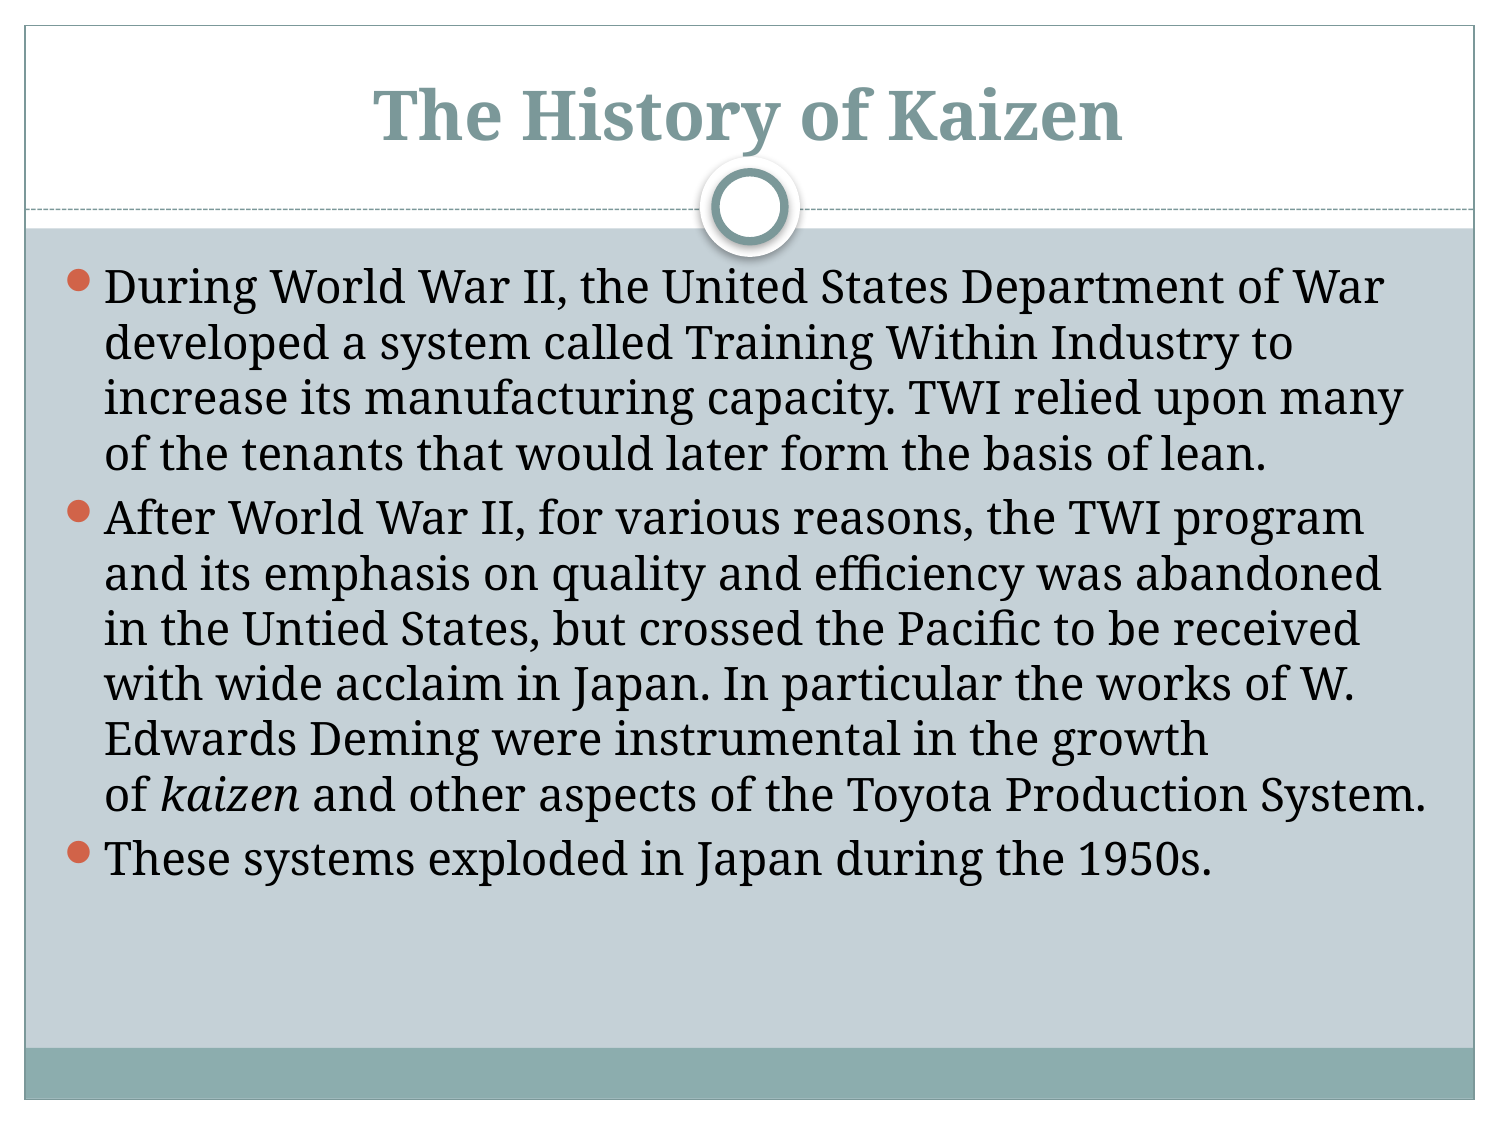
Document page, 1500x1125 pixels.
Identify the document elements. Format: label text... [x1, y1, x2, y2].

list During World War II, the United States Department of War developed a system called Training Within Industry to increase its manufacturing capacity. TWI relied upon many of the tenants that would later form the basis of lean. After World War II, for various reasons, the TWI program and its emphasis on quality and efficiency was abandoned in the Untied States, but crossed the Pacific to be received with wide acclaim in Japan. In particular the works of W. Edwards Deming were instrumental in the growth of kaizen and other aspects of the Toyota Production System. These systems exploded in Japan during the 1950s. [49, 250, 1445, 1001]
title The History of Kaizen [49, 37, 1450, 162]
